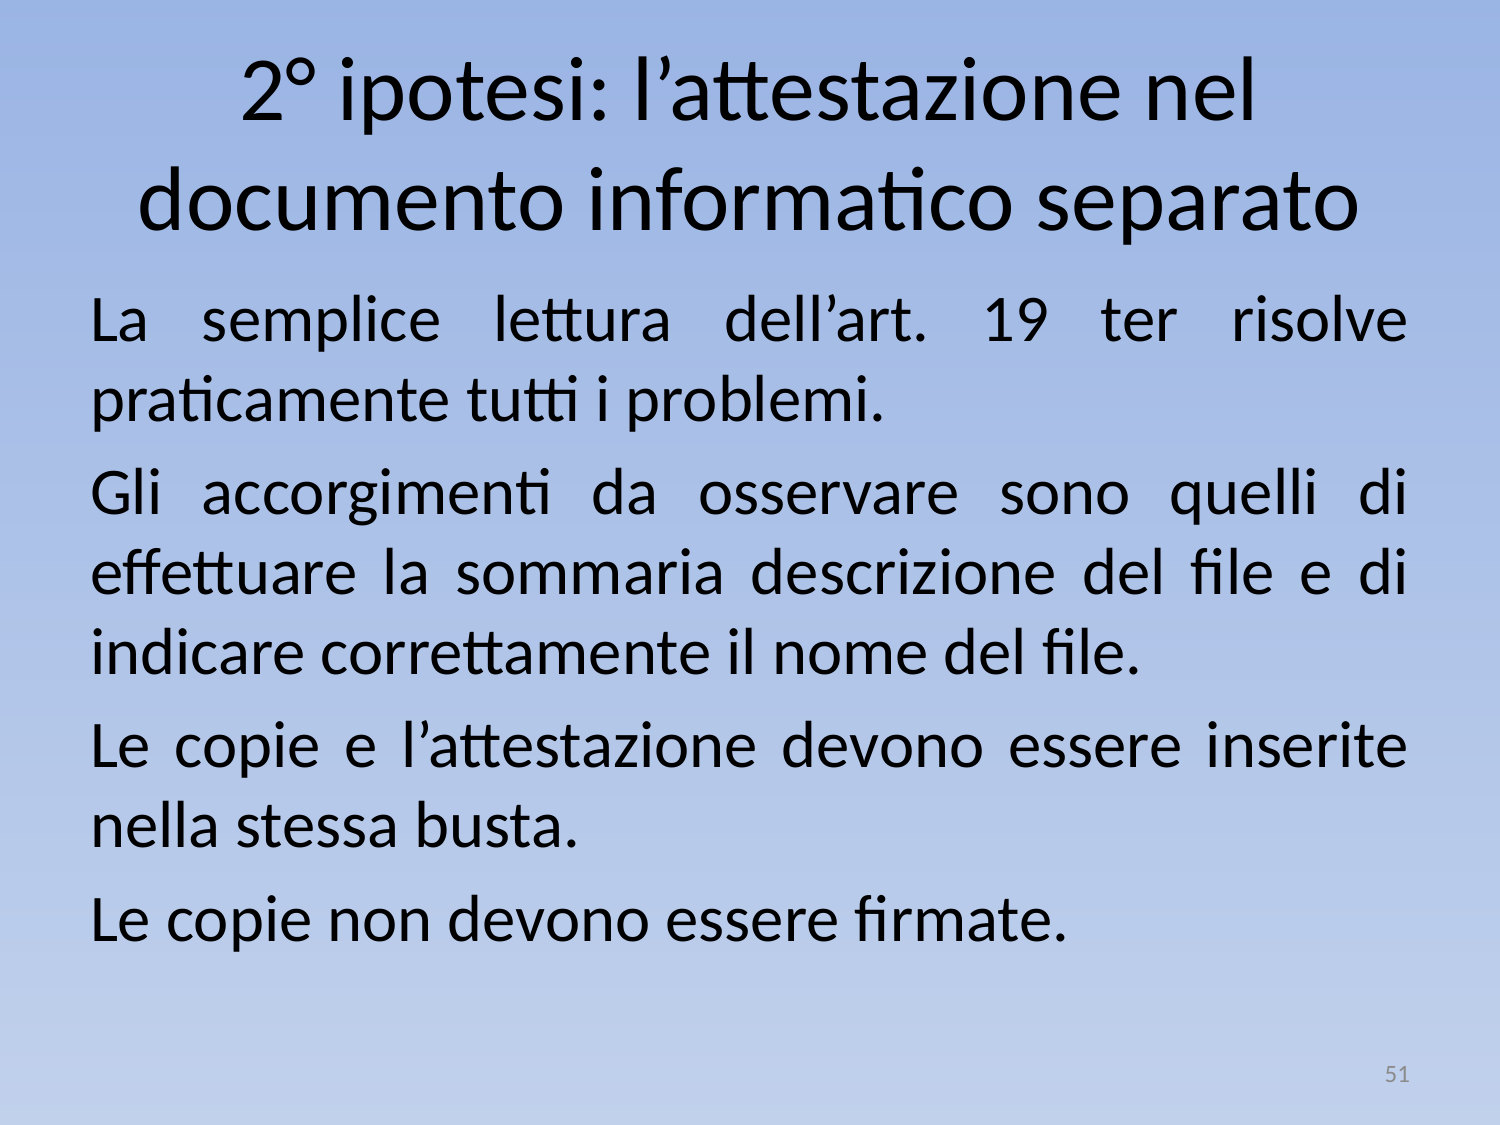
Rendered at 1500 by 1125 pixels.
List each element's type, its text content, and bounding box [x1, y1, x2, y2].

slide_number 51 [1074, 1042, 1425, 1103]
title 2° ipotesi: l’attestazione nel documento informatico separato [74, 44, 1426, 233]
list La semplice lettura dell’art. 19 ter risolve praticamente tutti i problemi. Gli accorgimenti da osservare sono quelli di effettuare la sommaria descrizione del file e di indicare correttamente il nome del file. Le copie e l’attestazione devono essere inserite nella stessa busta. Le copie non devono essere firmate. [74, 266, 1426, 1006]
